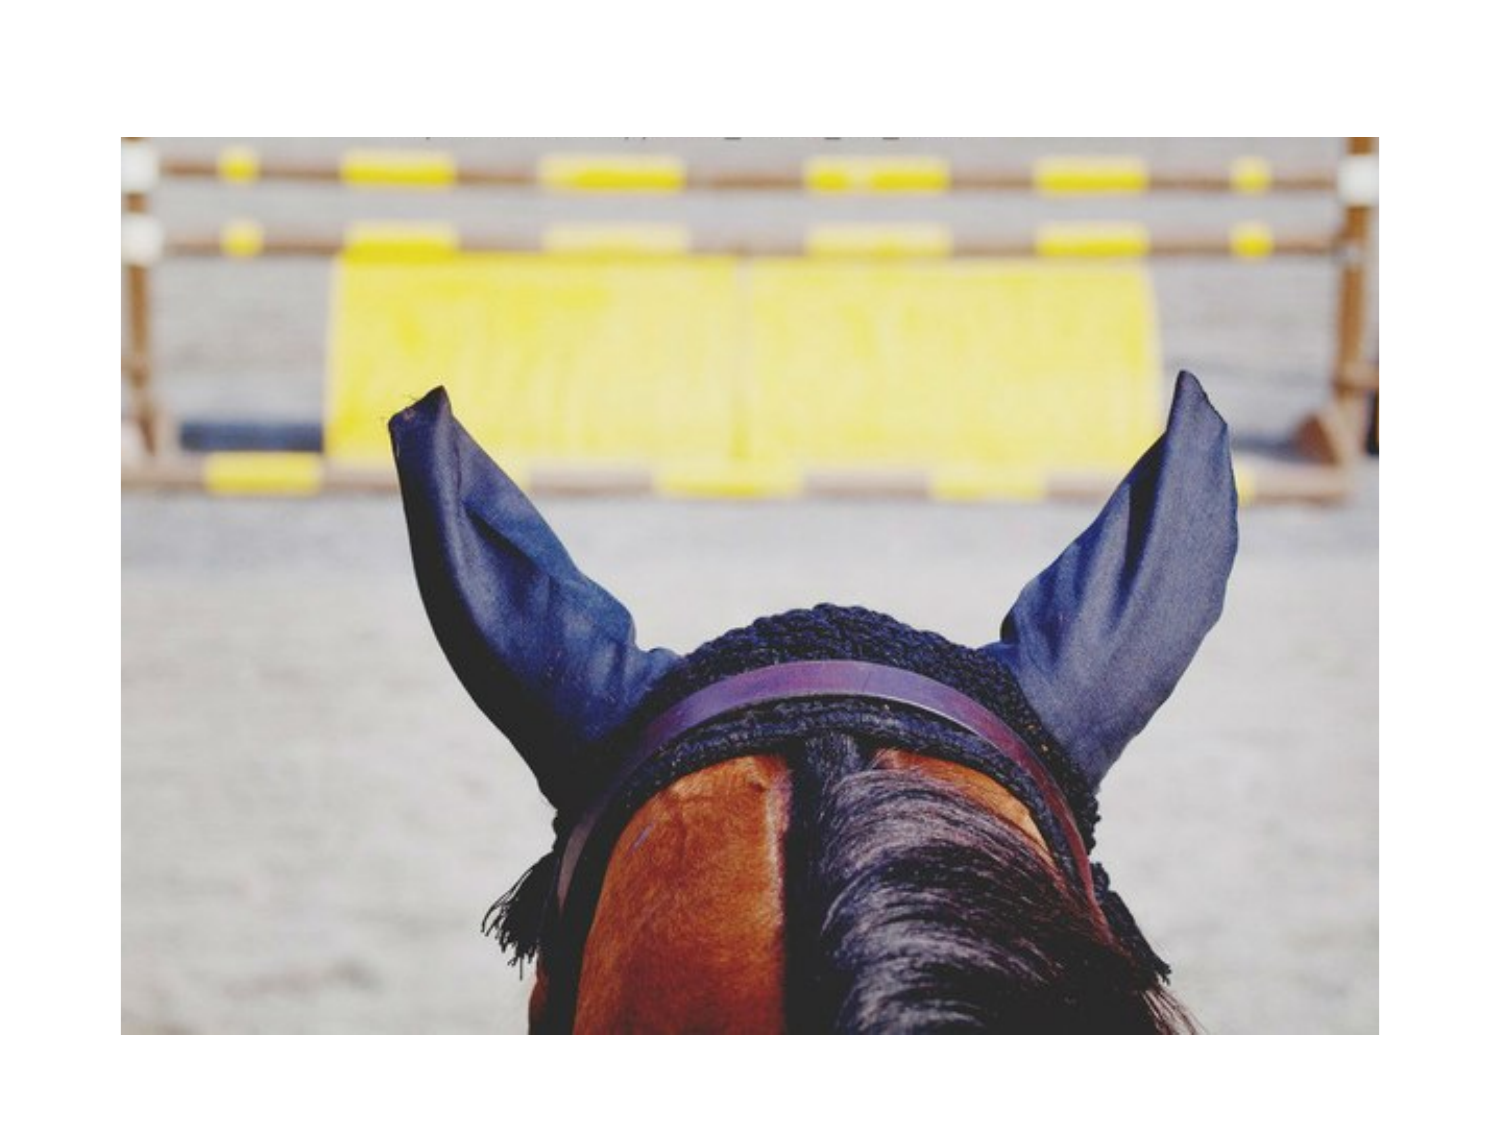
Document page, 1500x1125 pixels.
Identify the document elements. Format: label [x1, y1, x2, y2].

picture [120, 137, 1380, 1035]
